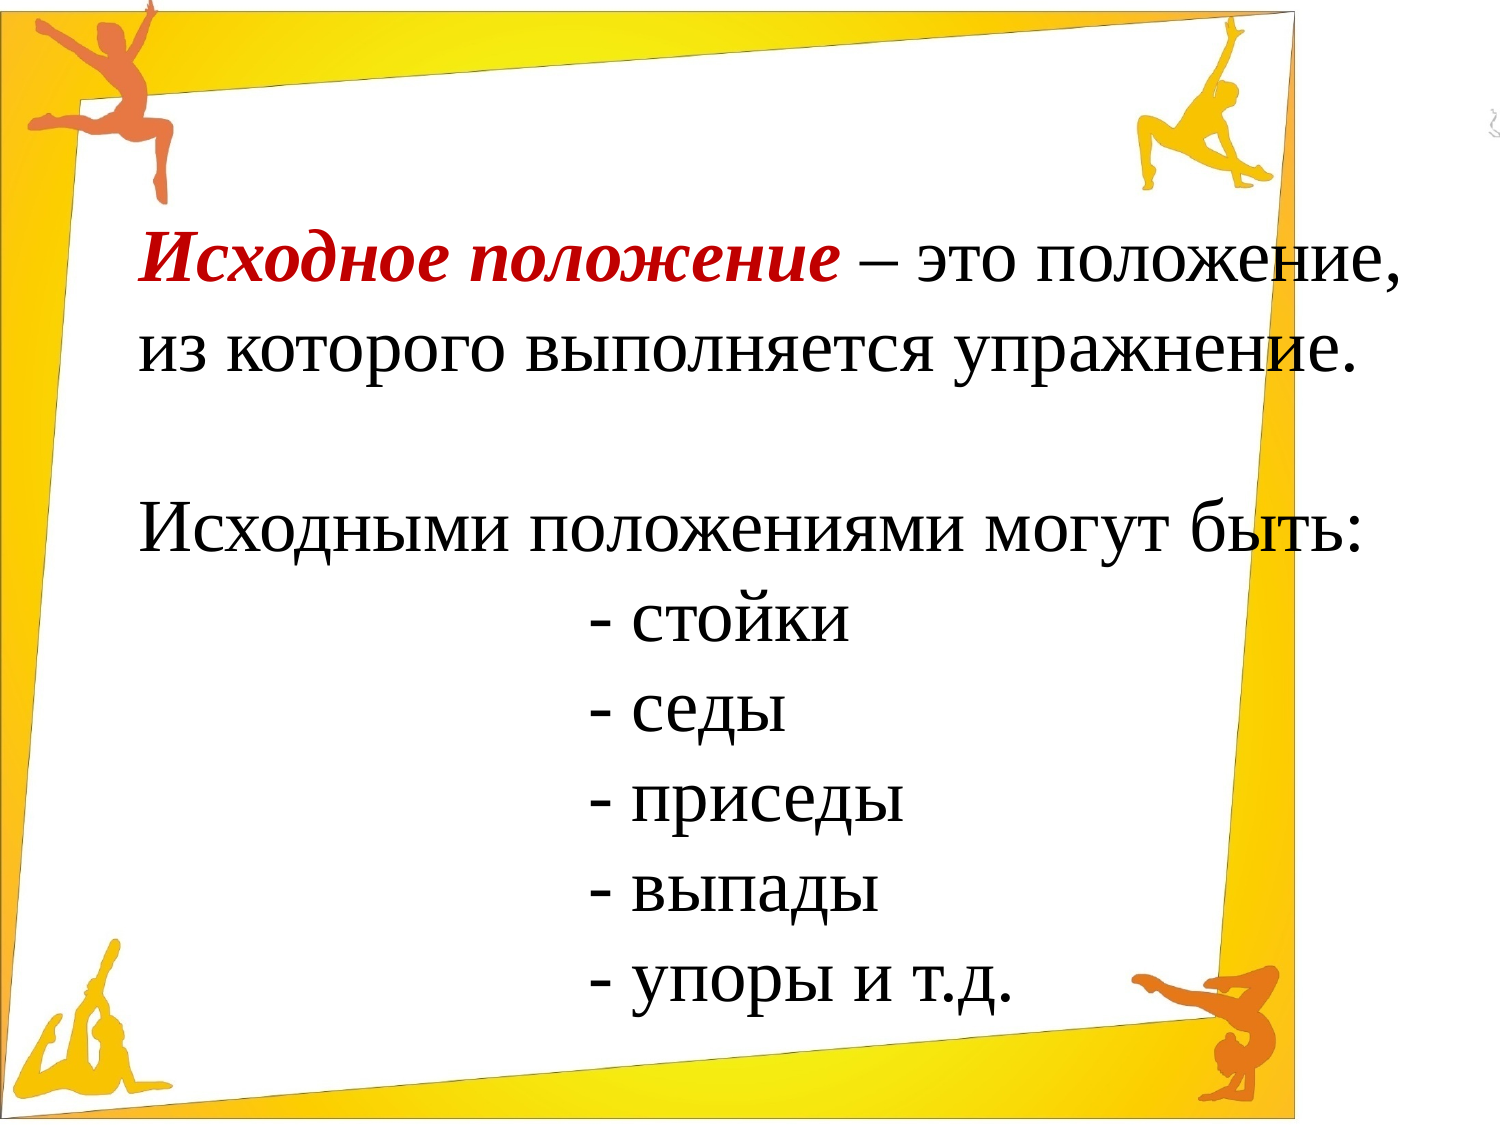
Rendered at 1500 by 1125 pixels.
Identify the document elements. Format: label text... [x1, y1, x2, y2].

picture [0, 0, 1500, 1125]
text_box Исходное положение – это положение, из которого выполняется упражнение. Исходными положениями могут быть: - стойки - седы - приседы - выпады - упоры и т.д. [123, 199, 1438, 1024]
